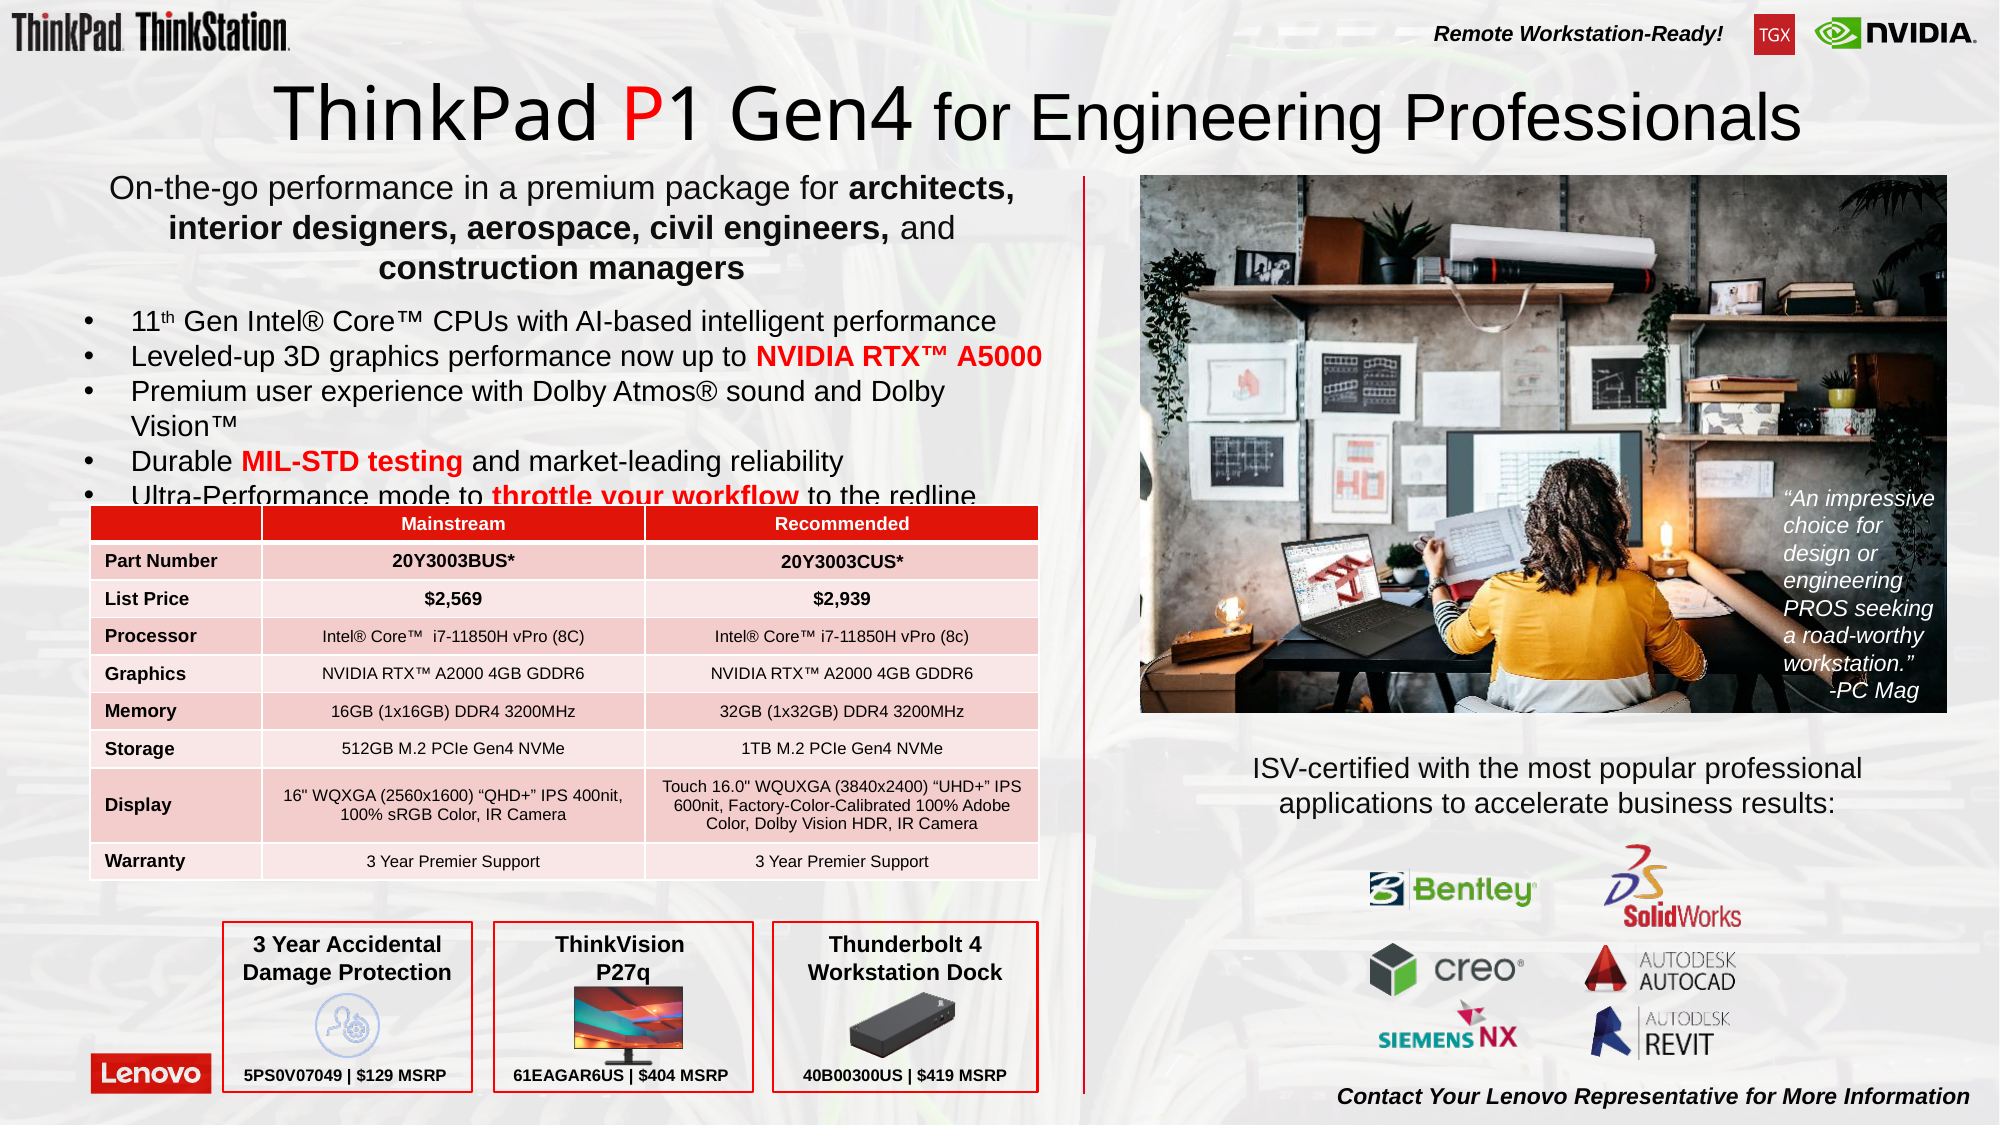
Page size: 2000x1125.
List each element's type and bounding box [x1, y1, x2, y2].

text_box [1365, 811, 1751, 1060]
picture [0, 0, 2000, 1125]
